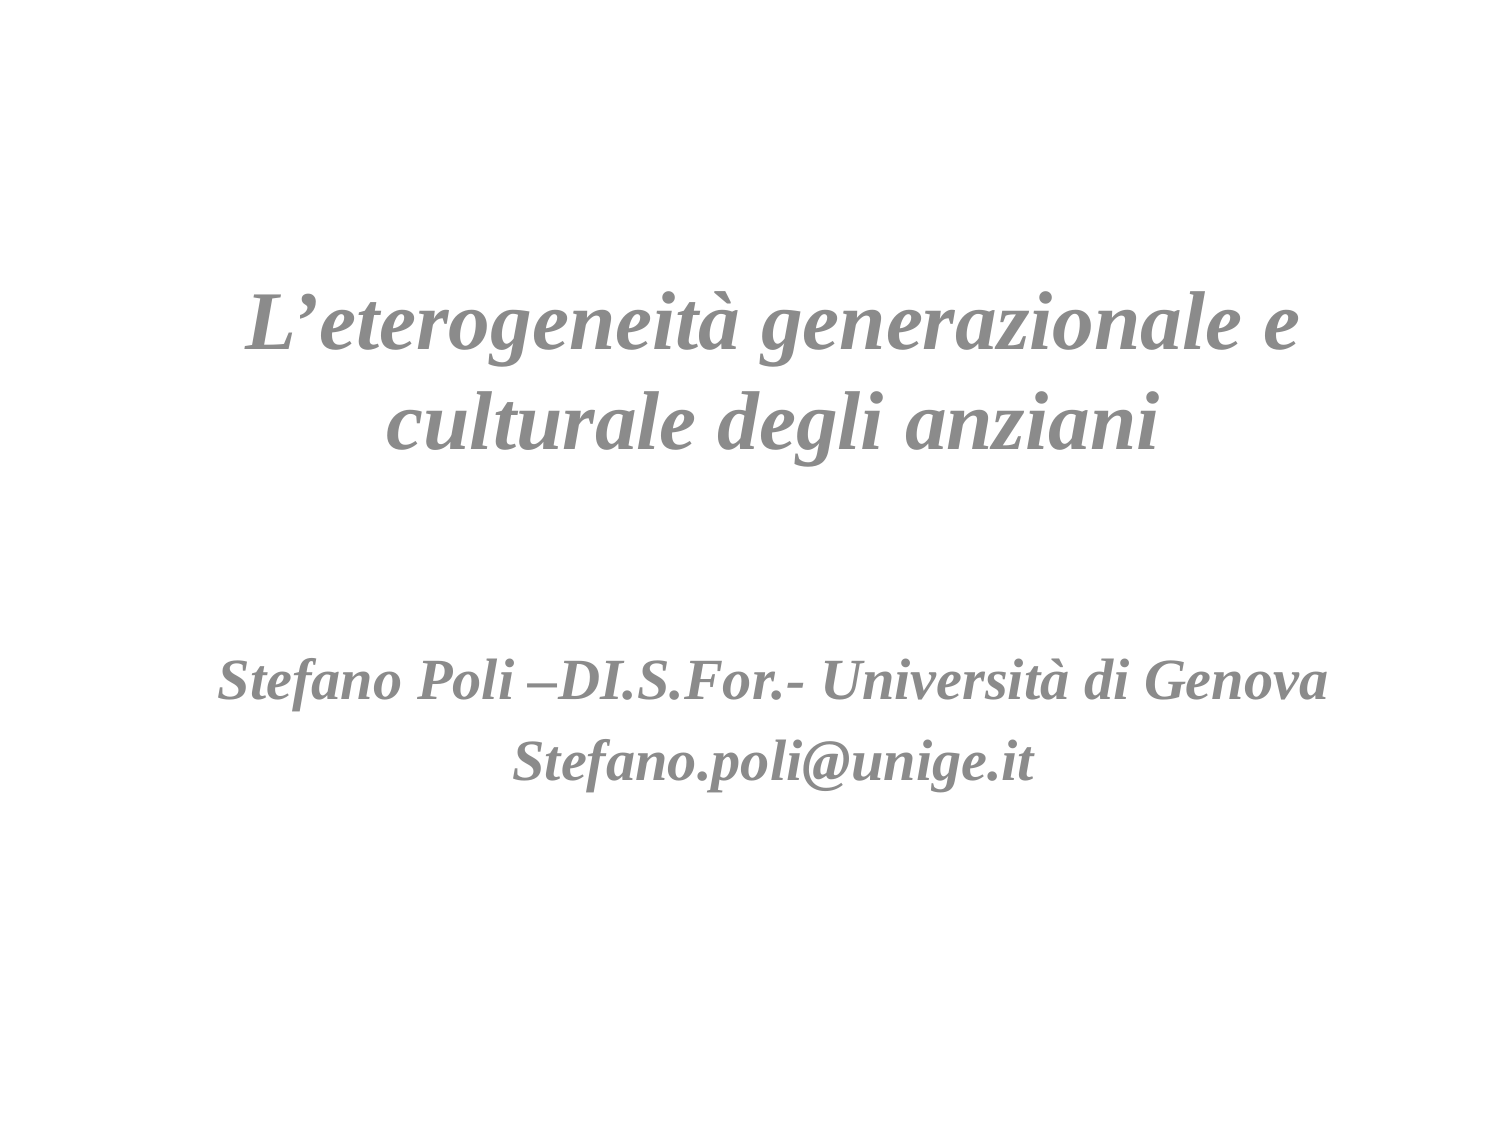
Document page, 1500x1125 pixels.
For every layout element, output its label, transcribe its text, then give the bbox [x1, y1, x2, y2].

subtitle L’eterogeneità generazionale e culturale degli anziani Stefano Poli –DI.S.For.- Università di Genova Stefano.poli@unige.it [147, 90, 1400, 988]
